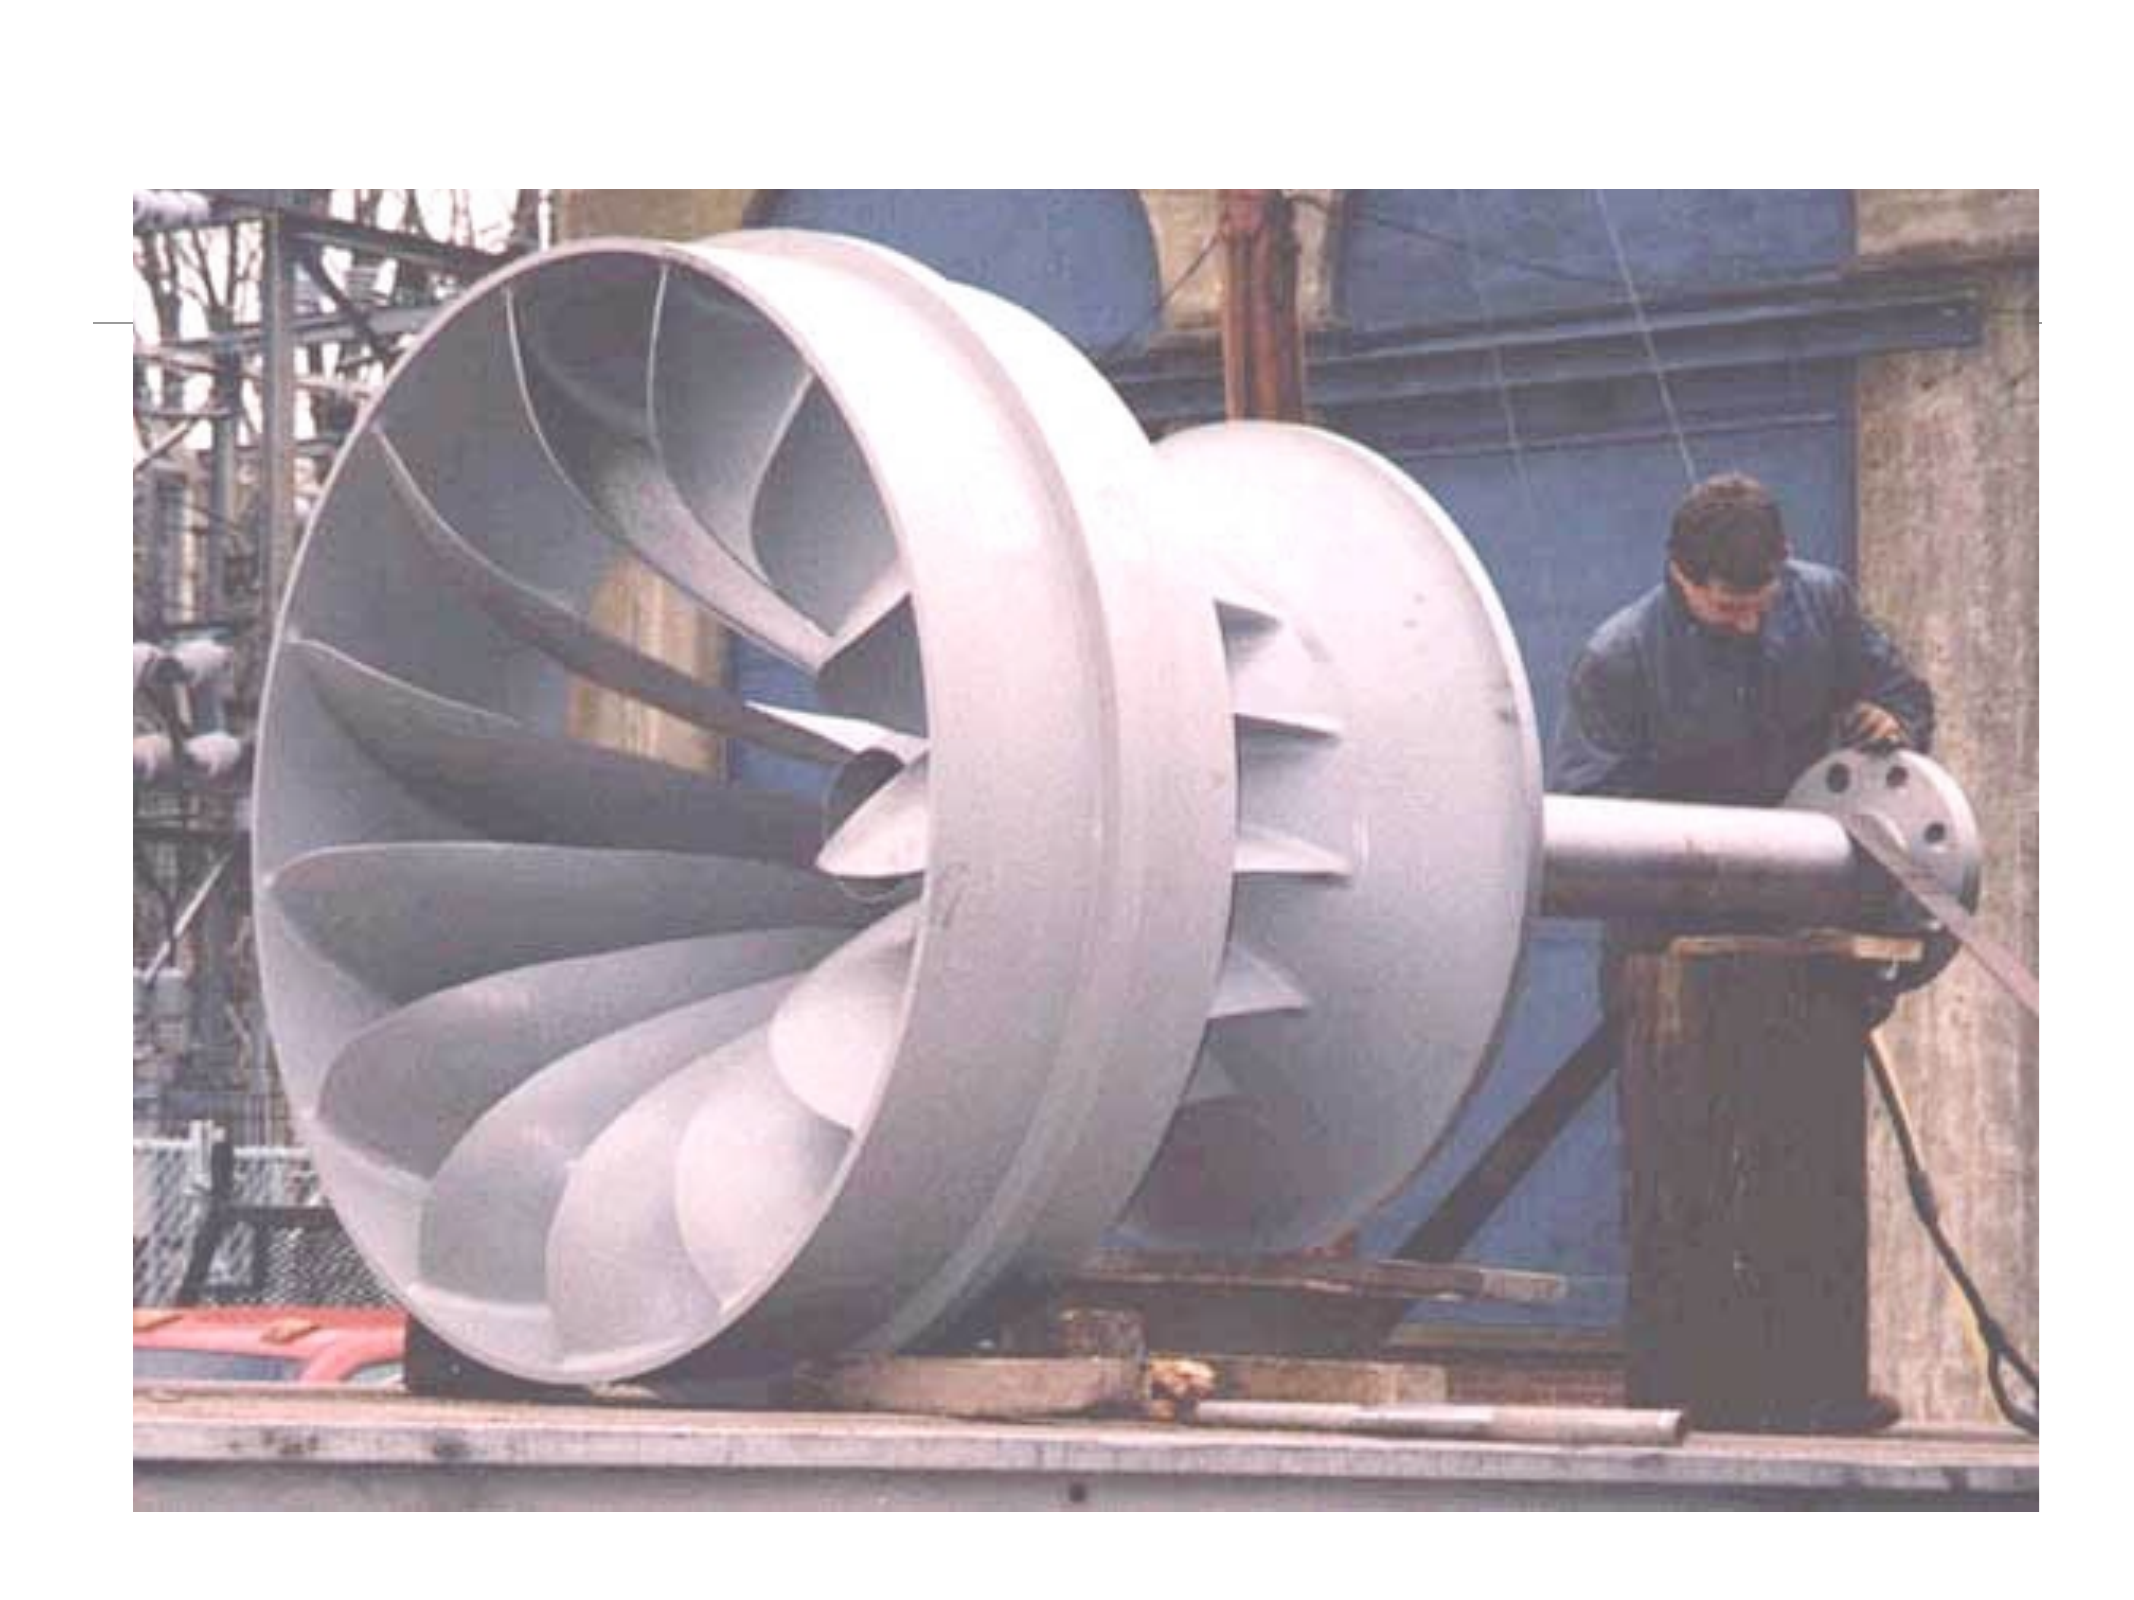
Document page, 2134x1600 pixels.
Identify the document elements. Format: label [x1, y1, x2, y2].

picture [132, 189, 2040, 1512]
